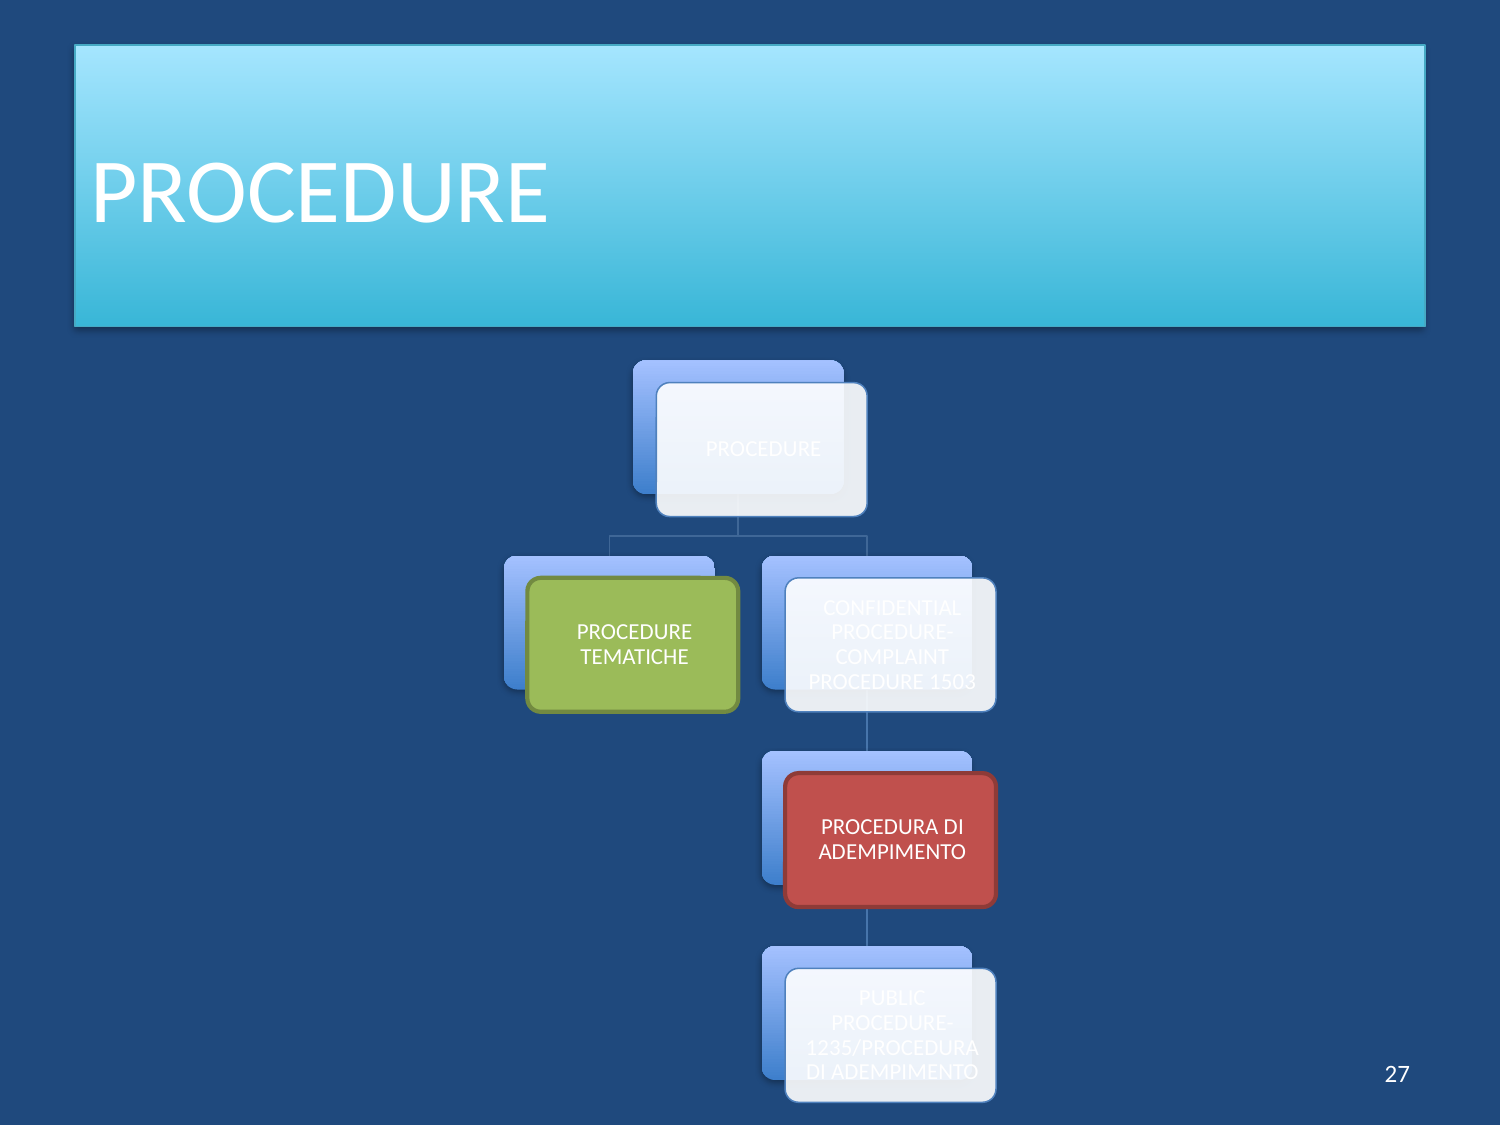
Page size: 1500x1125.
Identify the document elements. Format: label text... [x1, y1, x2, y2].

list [74, 359, 1426, 1103]
title PROCEDURE [74, 44, 1426, 327]
